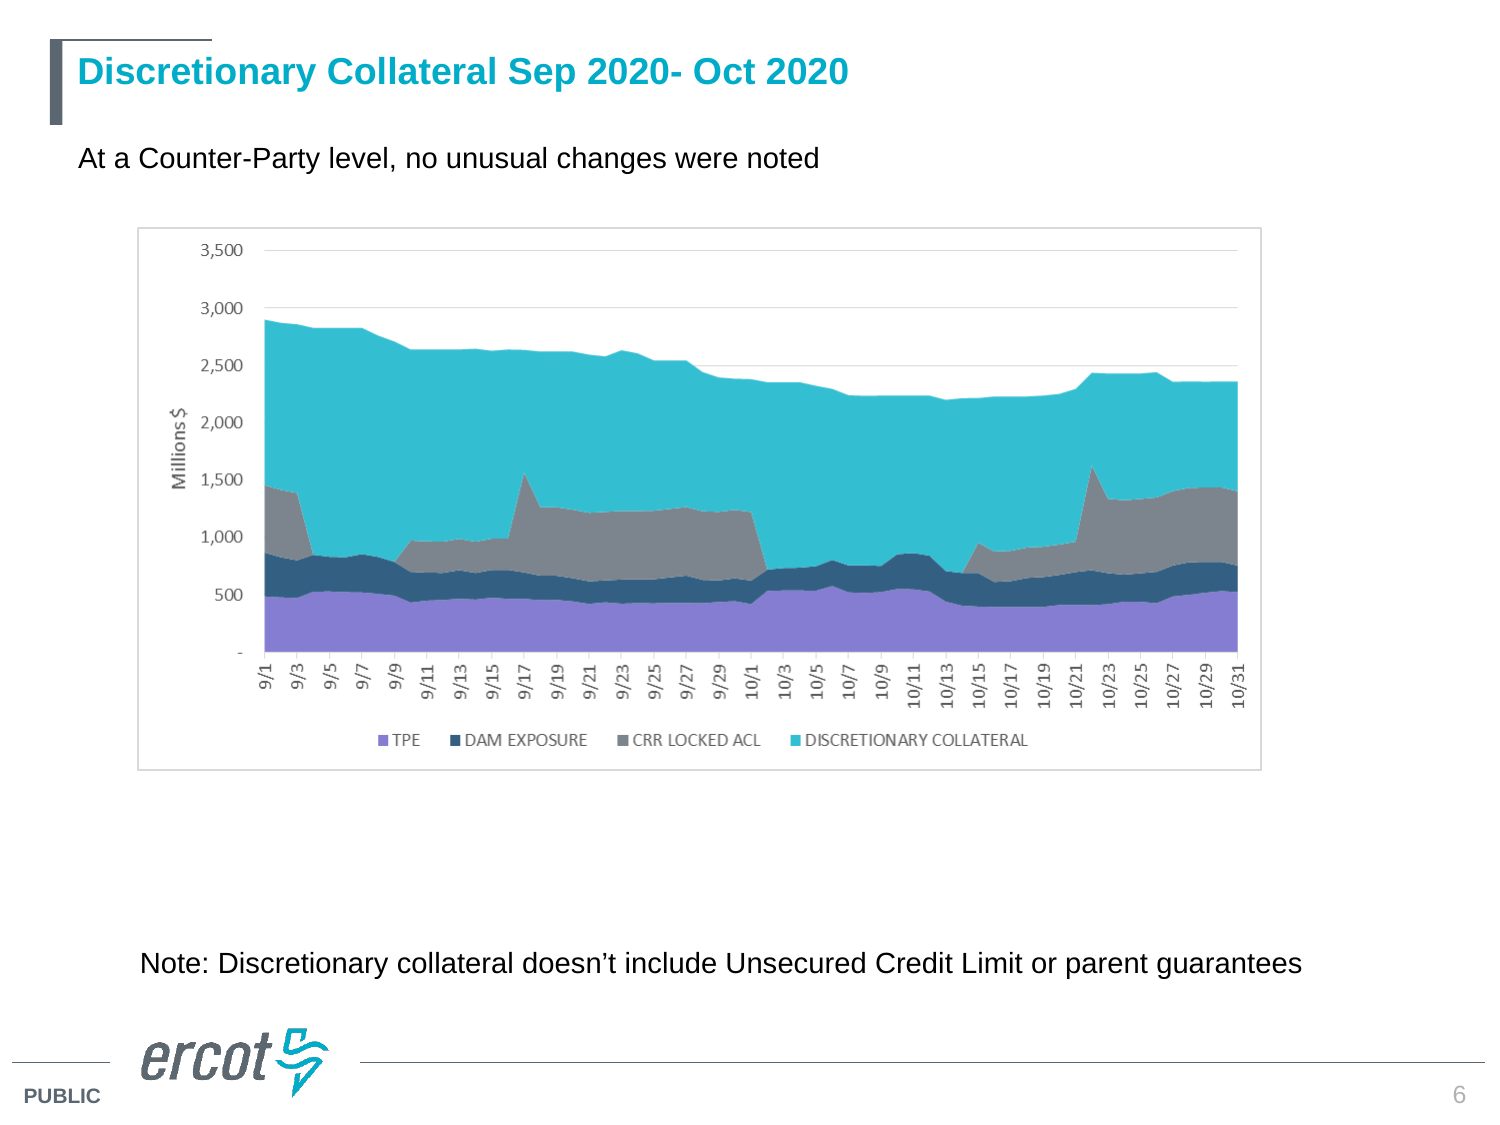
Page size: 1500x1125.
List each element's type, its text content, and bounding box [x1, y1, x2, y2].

picture [137, 1024, 332, 1100]
picture [137, 227, 1262, 771]
text_box Note: Discretionary collateral doesn’t include Unsecured Credit Limit or parent guarantees [125, 937, 1425, 988]
slide_number 6 [1437, 1076, 1475, 1112]
title Discretionary Collateral Sep 2020- Oct 2020 [62, 39, 1450, 228]
text_box At a Counter-Party level, no unusual changes were noted [63, 132, 1376, 182]
